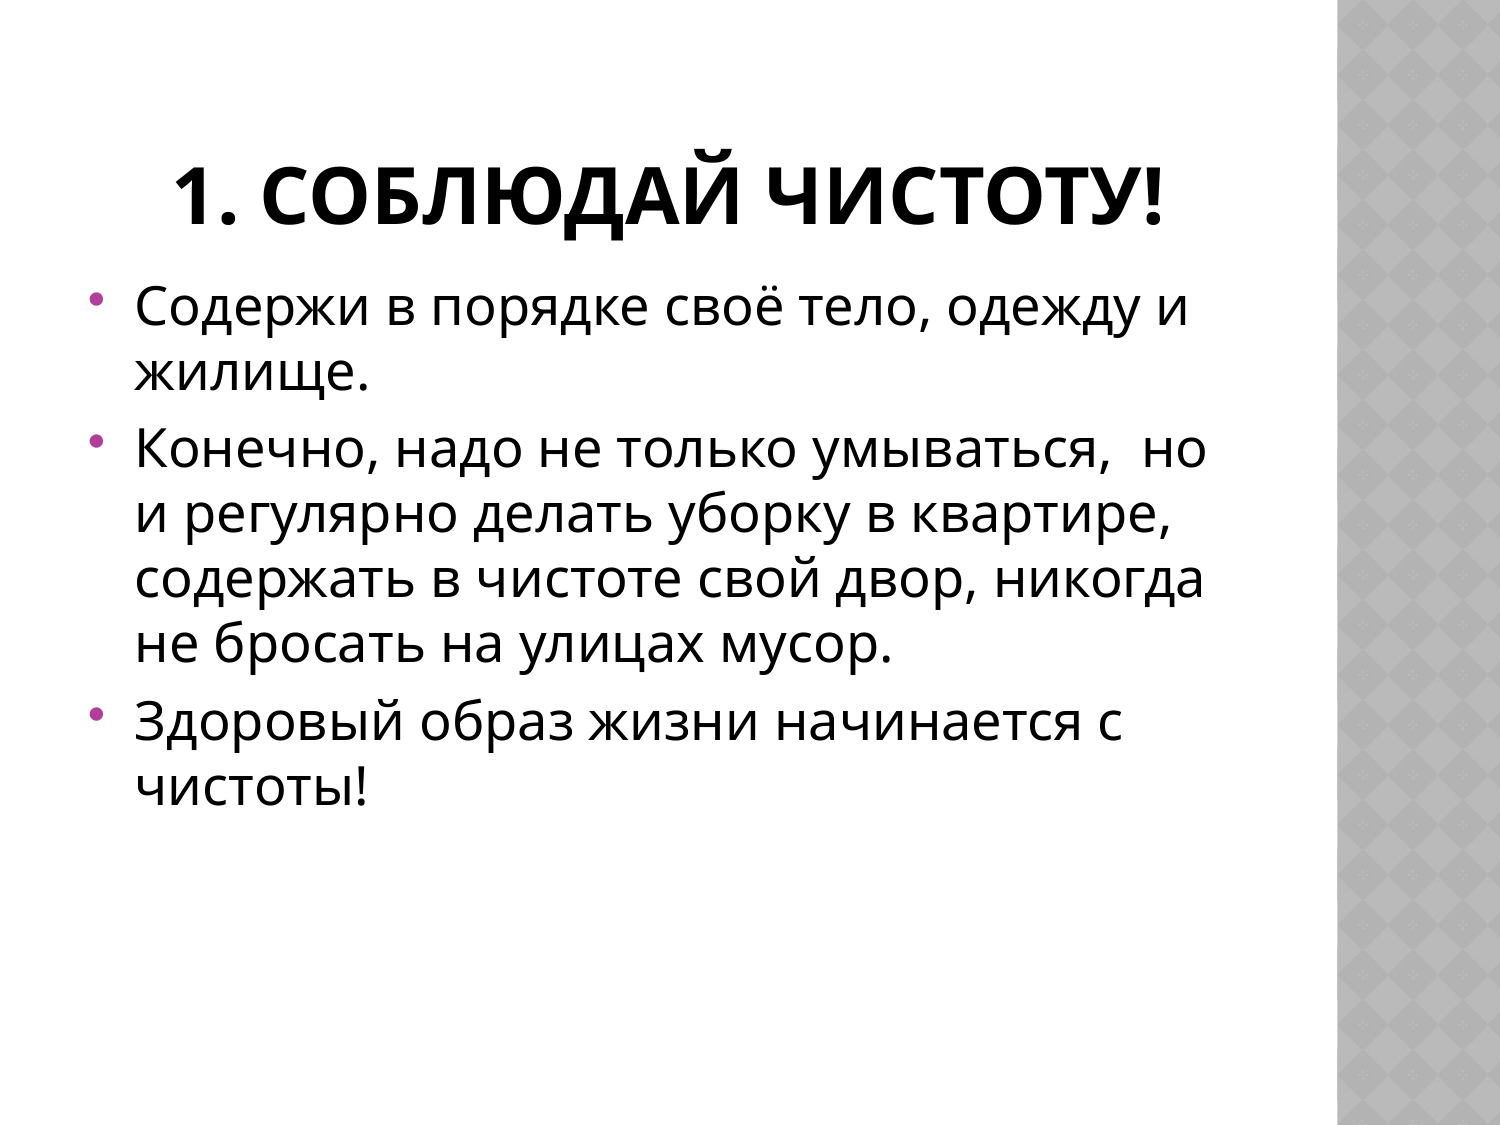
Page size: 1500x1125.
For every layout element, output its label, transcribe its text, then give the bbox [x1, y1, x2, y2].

title 1. Соблюдай чистоту! [75, 52, 1263, 240]
list Содержи в порядке своё тело, одежду и жилище. Конечно, надо не только умываться, но и регулярно делать уборку в квартире, содержать в чистоте свой двор, никогда не бросать на улицах мусор. Здоровый образ жизни начинается с чистоты! [75, 264, 1263, 1059]
